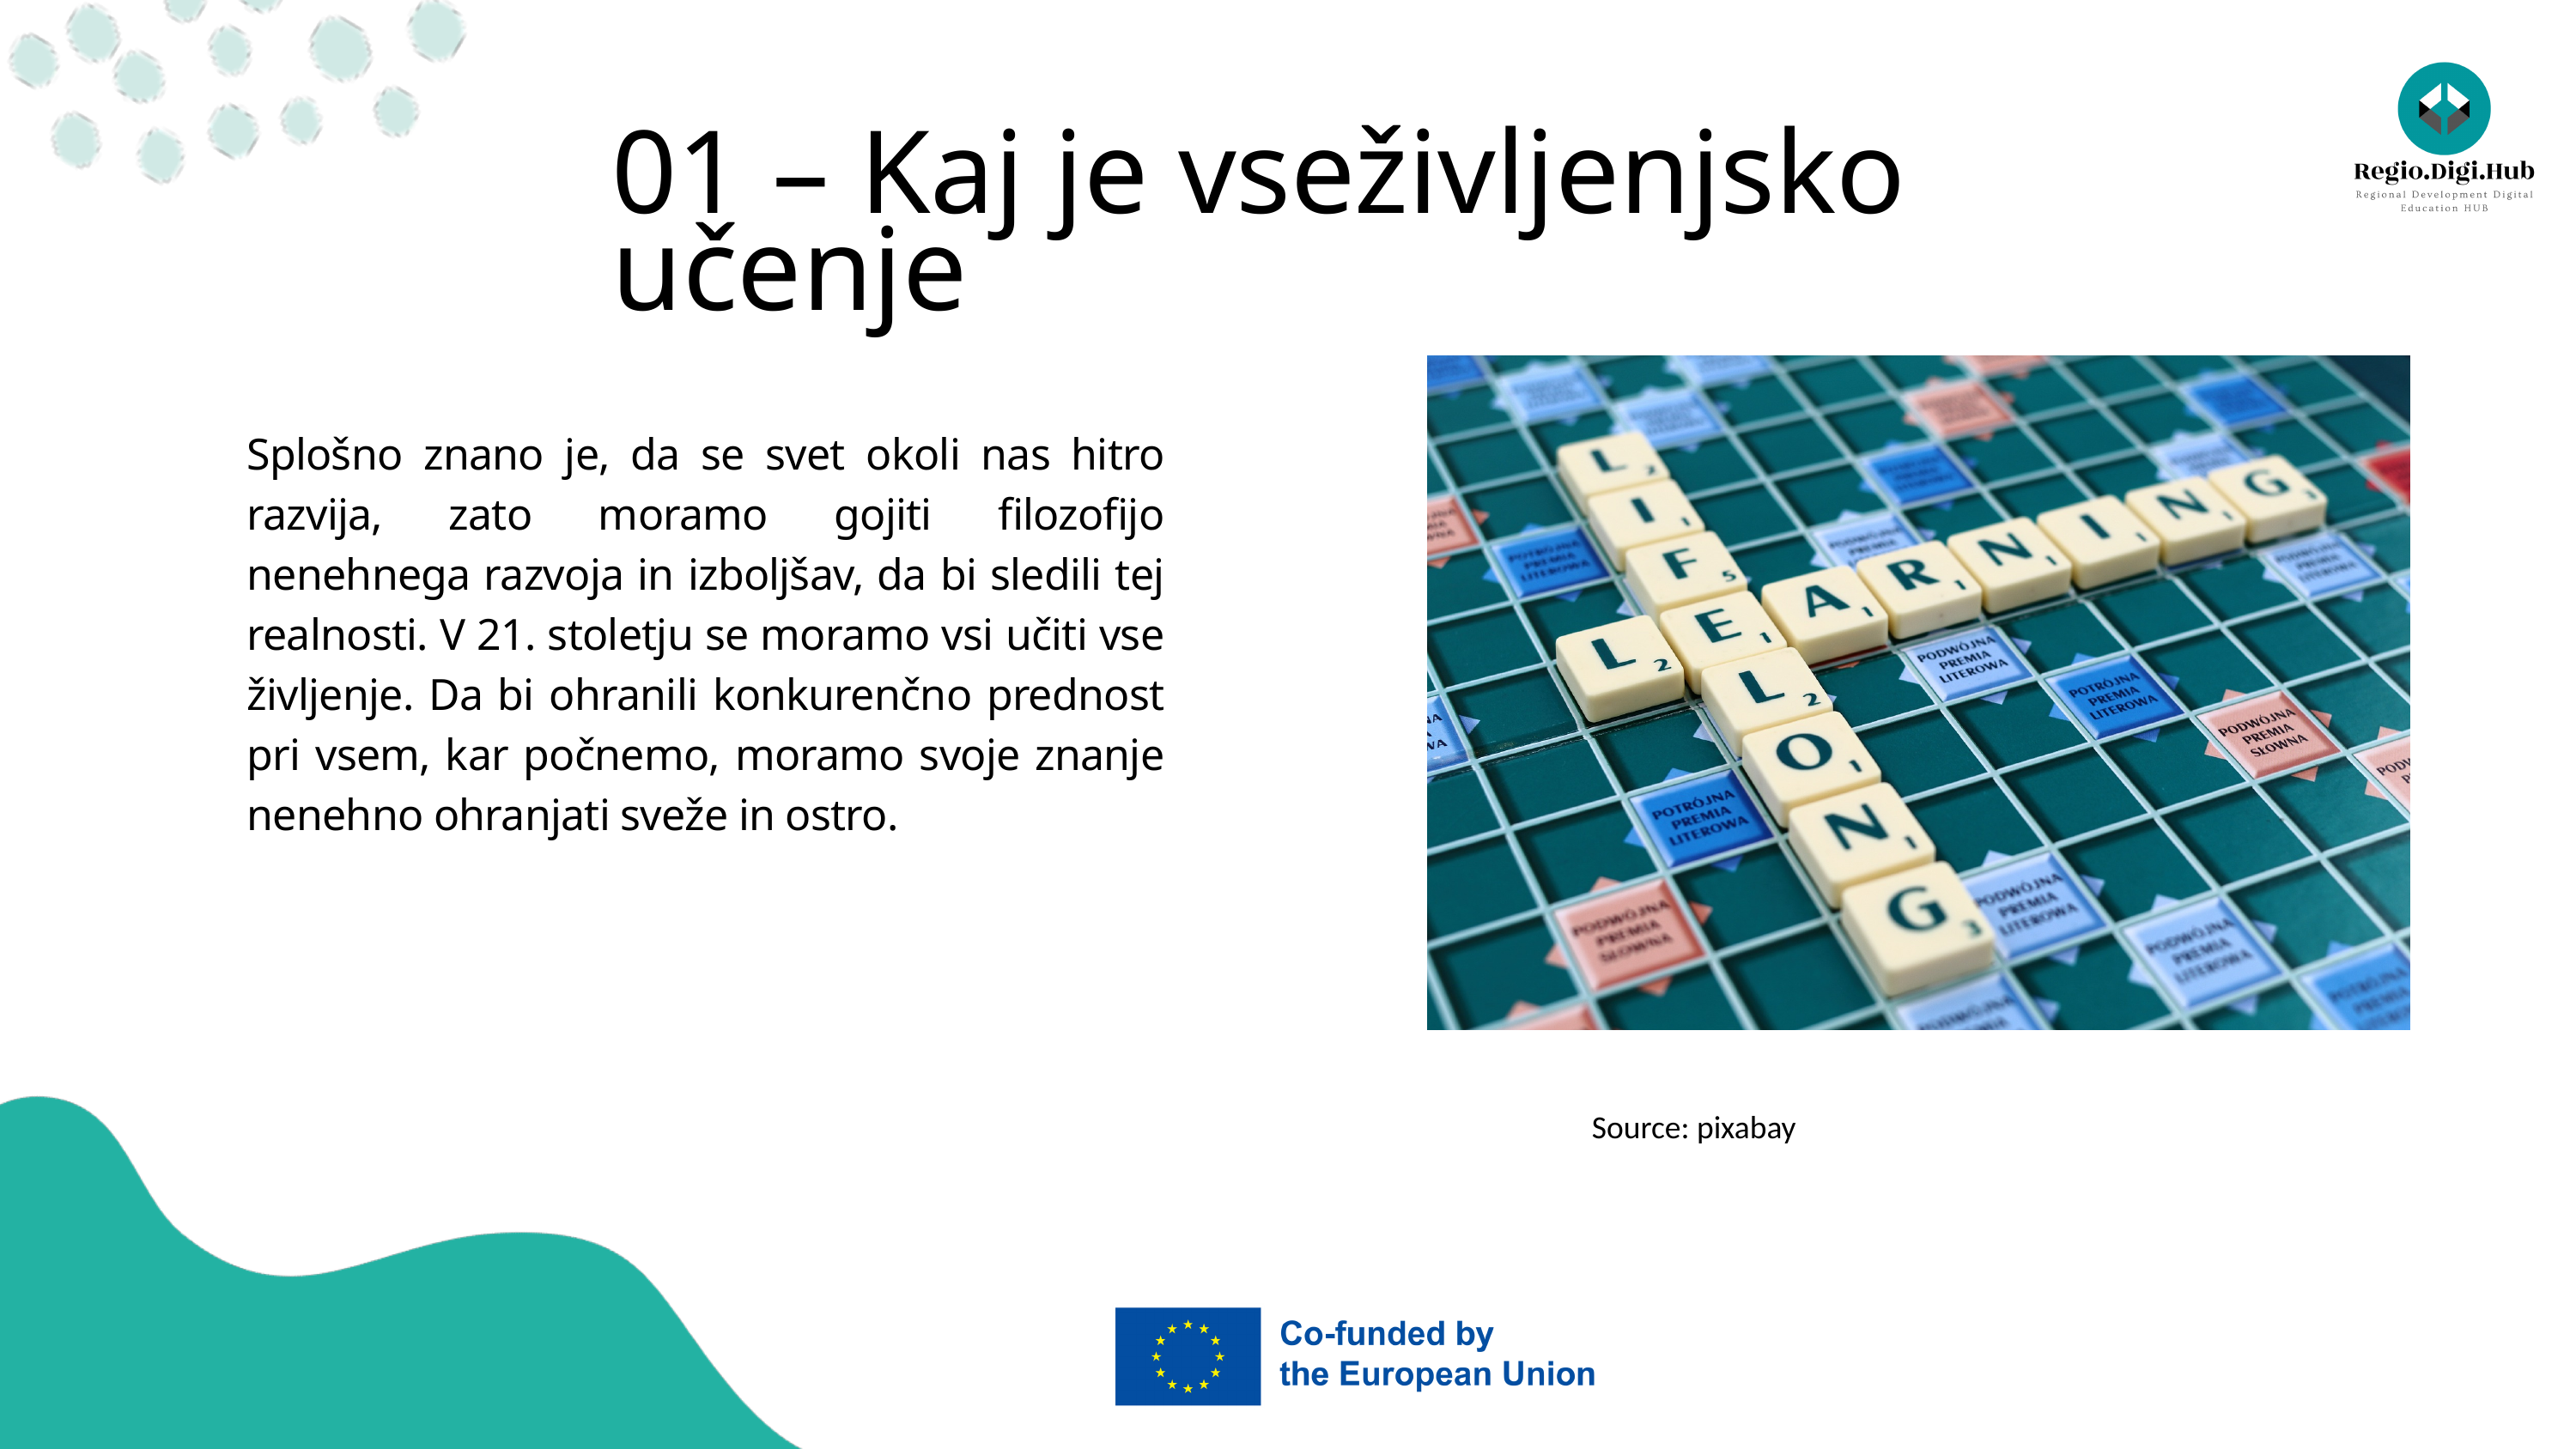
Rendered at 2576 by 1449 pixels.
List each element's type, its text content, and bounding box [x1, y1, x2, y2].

picture [0, 0, 489, 306]
text_box Source: pixabay [1579, 1100, 1809, 1151]
picture [2312, 0, 2576, 264]
picture [0, 994, 1631, 1449]
picture [1427, 355, 2410, 1031]
text_box 01 – Kaj je vseživljenjsko učenje [611, 138, 2104, 334]
text_box Splošno znano je, da se svet okoli nas hitro razvija, zato moramo gojiti filozofijo nenehnega razvoja in izboljšav, da bi sledili tej realnosti. V 21. stoletju se moramo vsi učiti vse življenje. Da bi ohranili konkurenčno prednost pri vsem, kar počnemo, moramo svoje znanje nenehno ohranjati sveže in ostro. [246, 418, 1164, 840]
